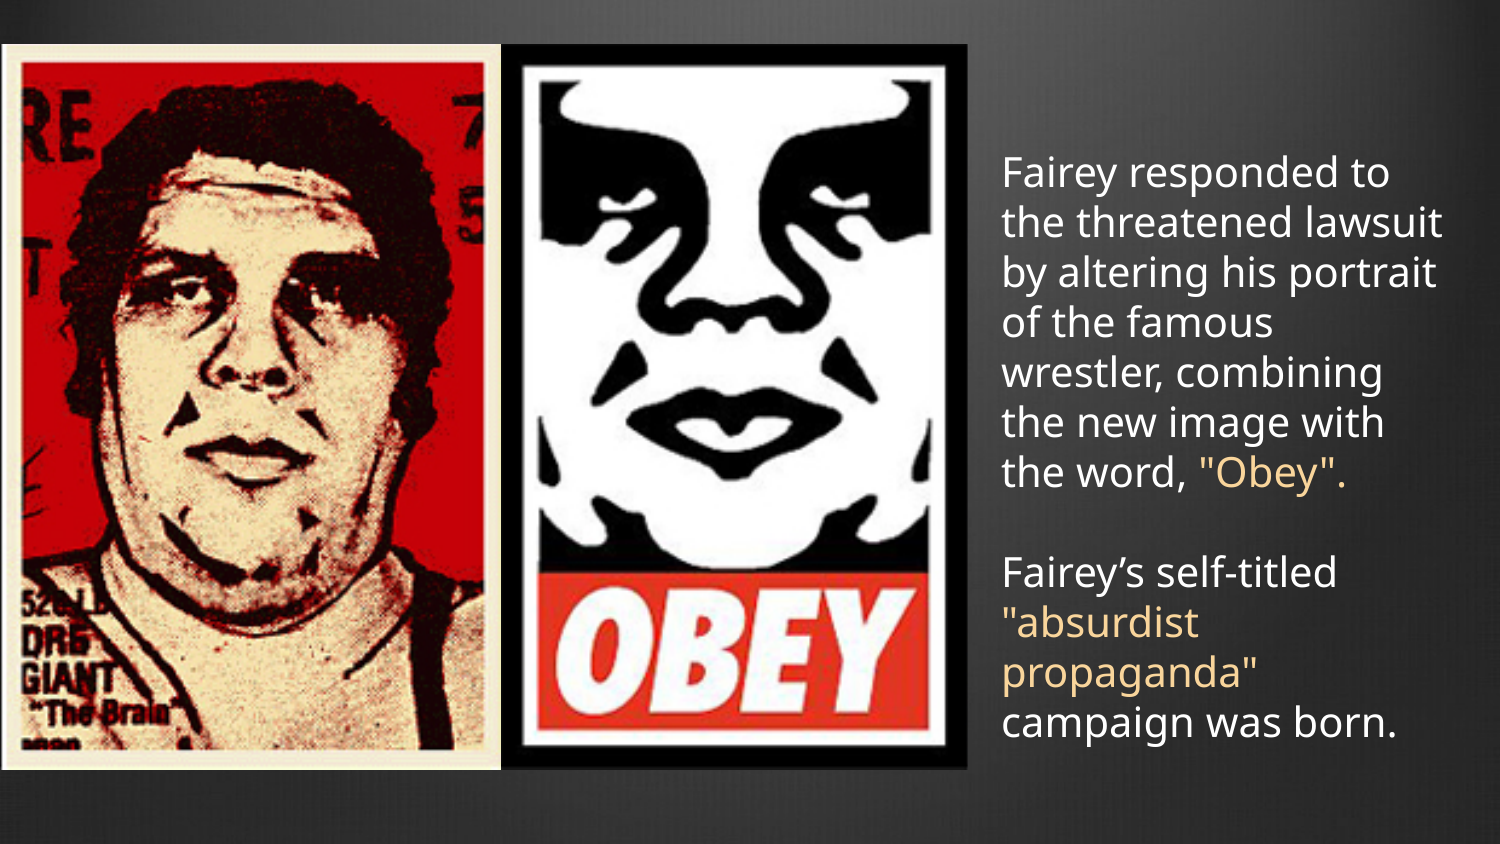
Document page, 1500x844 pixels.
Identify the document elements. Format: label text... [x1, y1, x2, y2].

picture [0, 44, 968, 771]
text_box Fairey responded to the threatened lawsuit by altering his portrait of the famous wrestler, combining the new image with the word, "Obey". Fairey’s self-titled "absurdist propaganda" campaign was born. [1003, 138, 1459, 754]
